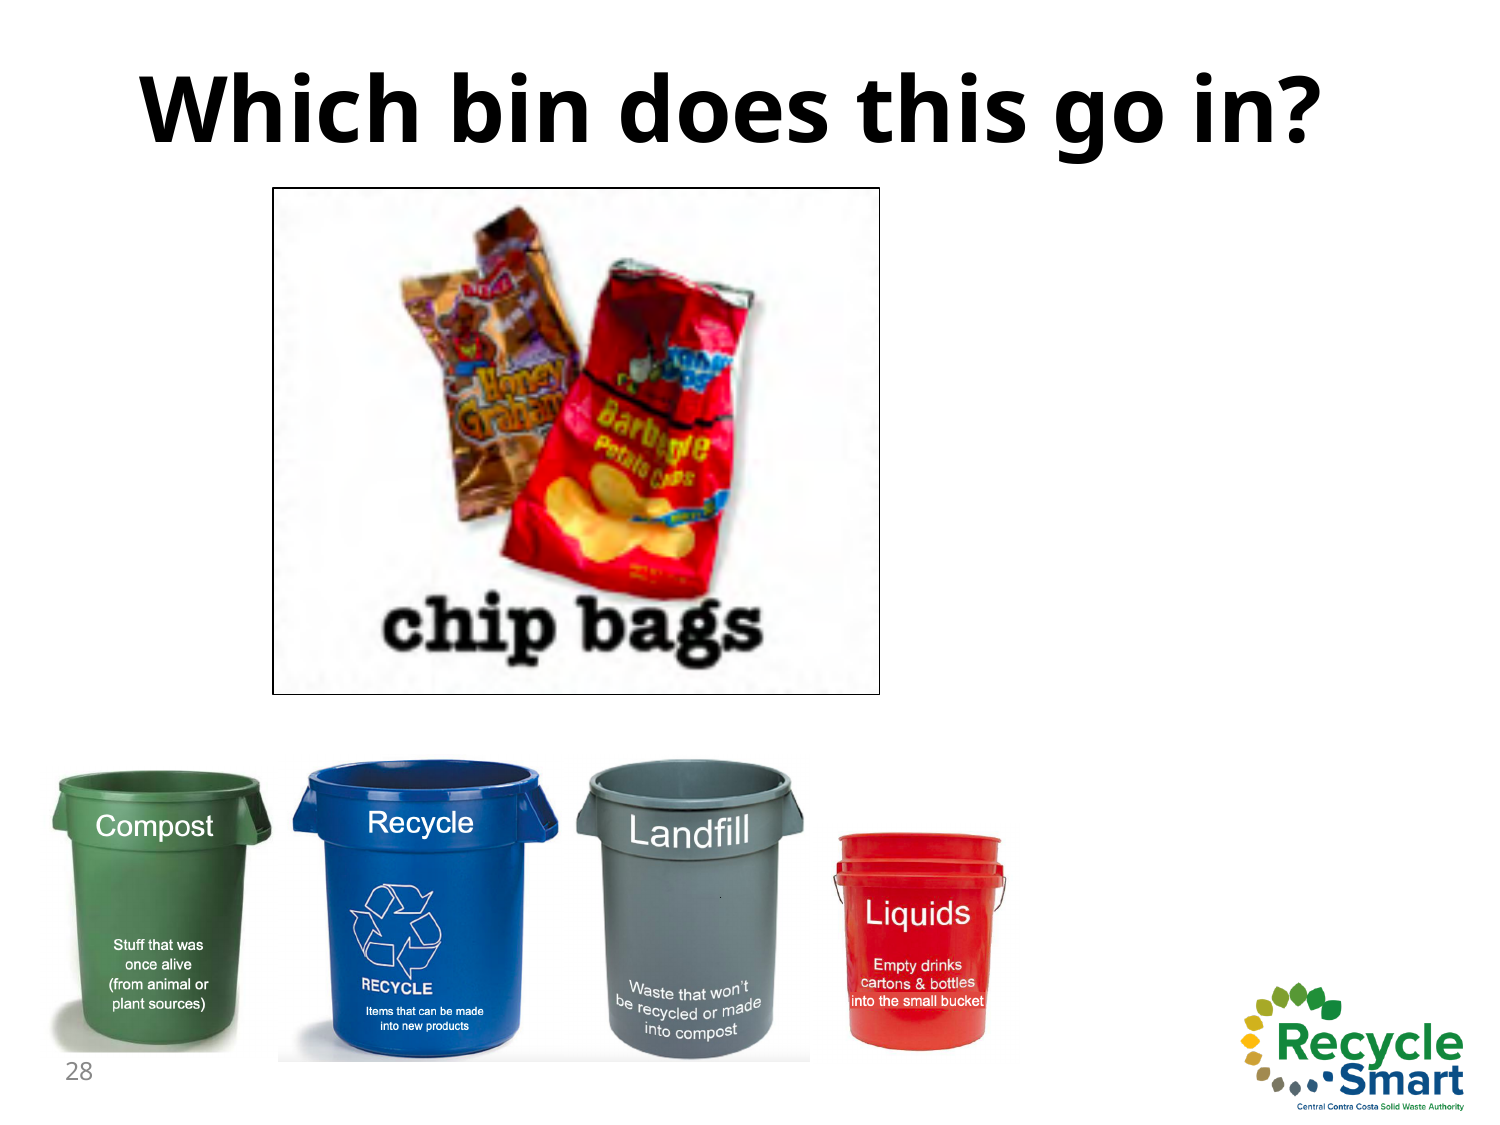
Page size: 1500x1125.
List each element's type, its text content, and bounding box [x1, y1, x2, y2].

title Which bin does this go in? [37, 0, 1425, 227]
slide_number ‹#› [50, 1066, 400, 1103]
picture [813, 823, 1020, 1064]
picture [40, 754, 810, 1062]
picture [273, 188, 880, 694]
picture [1240, 982, 1464, 1111]
